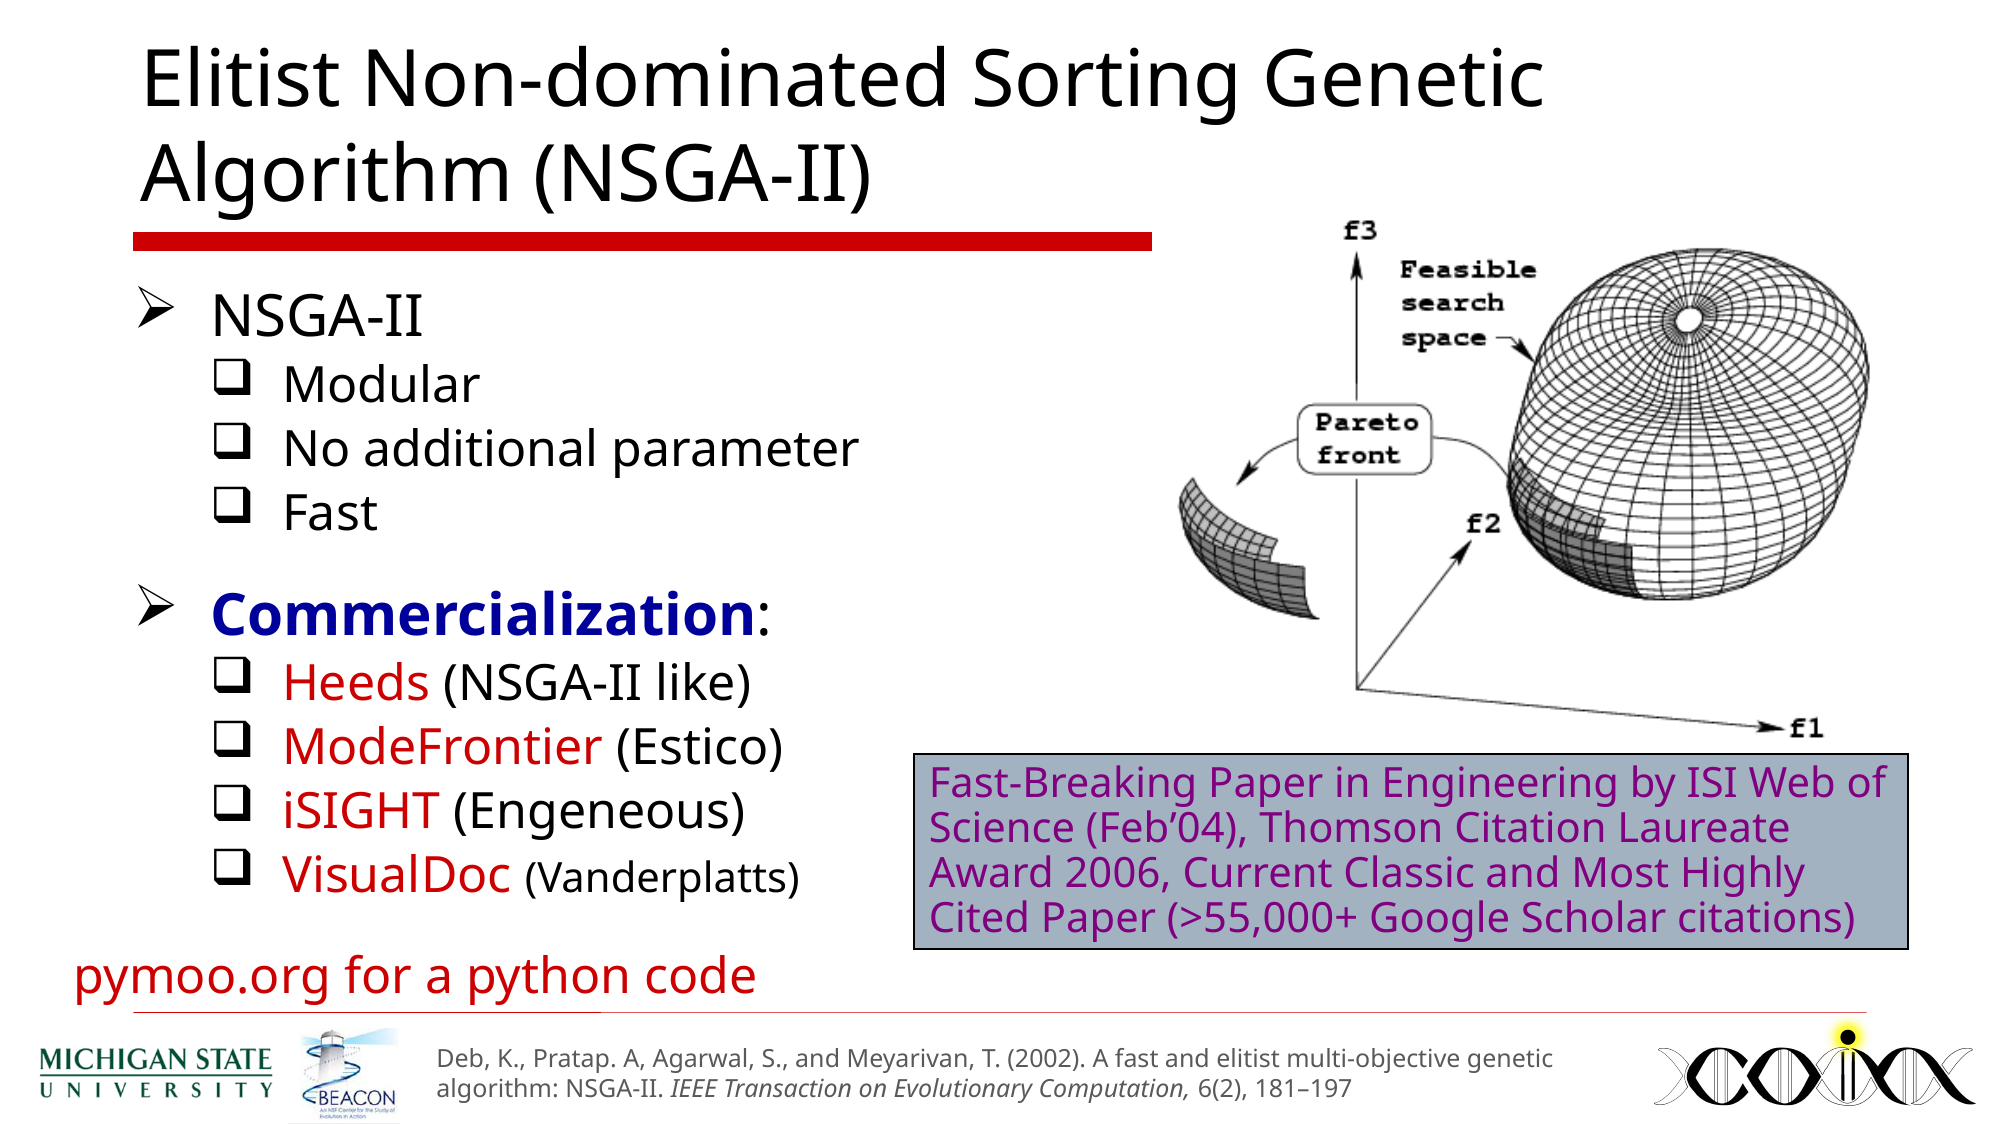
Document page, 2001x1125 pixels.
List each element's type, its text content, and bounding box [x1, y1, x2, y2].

text_box Fast-Breaking Paper in Engineering by ISI Web of Science (Feb’04), Thomson Citation Laureate Award 2006, Current Classic and Most Highly Cited Paper (>55,000+ Google Scholar citations) [914, 754, 1908, 949]
text_box Deb, K., Pratap. A, Agarwal, S., and Meyarivan, T. (2002). A fast and elitist multi-objective genetic algorithm: NSGA-II. IEEE Transaction on Evolutionary Computation, 6(2), 181–197 [421, 1035, 1672, 1110]
picture [29, 1029, 284, 1117]
text_box pymoo.org for a python code [59, 936, 774, 1011]
text_box NSGA-II Modular No additional parameter Fast Commercialization: Heeds (NSGA-II like) ModeFrontier (Estico) iSIGHT (Engeneous) VisualDoc (Vanderplatts) [118, 278, 975, 937]
title Elitist Non-dominated Sorting Genetic Algorithm (NSGA-II) [125, 25, 1876, 226]
picture [1654, 1013, 1976, 1106]
picture [1151, 181, 1882, 762]
picture [287, 1028, 401, 1124]
